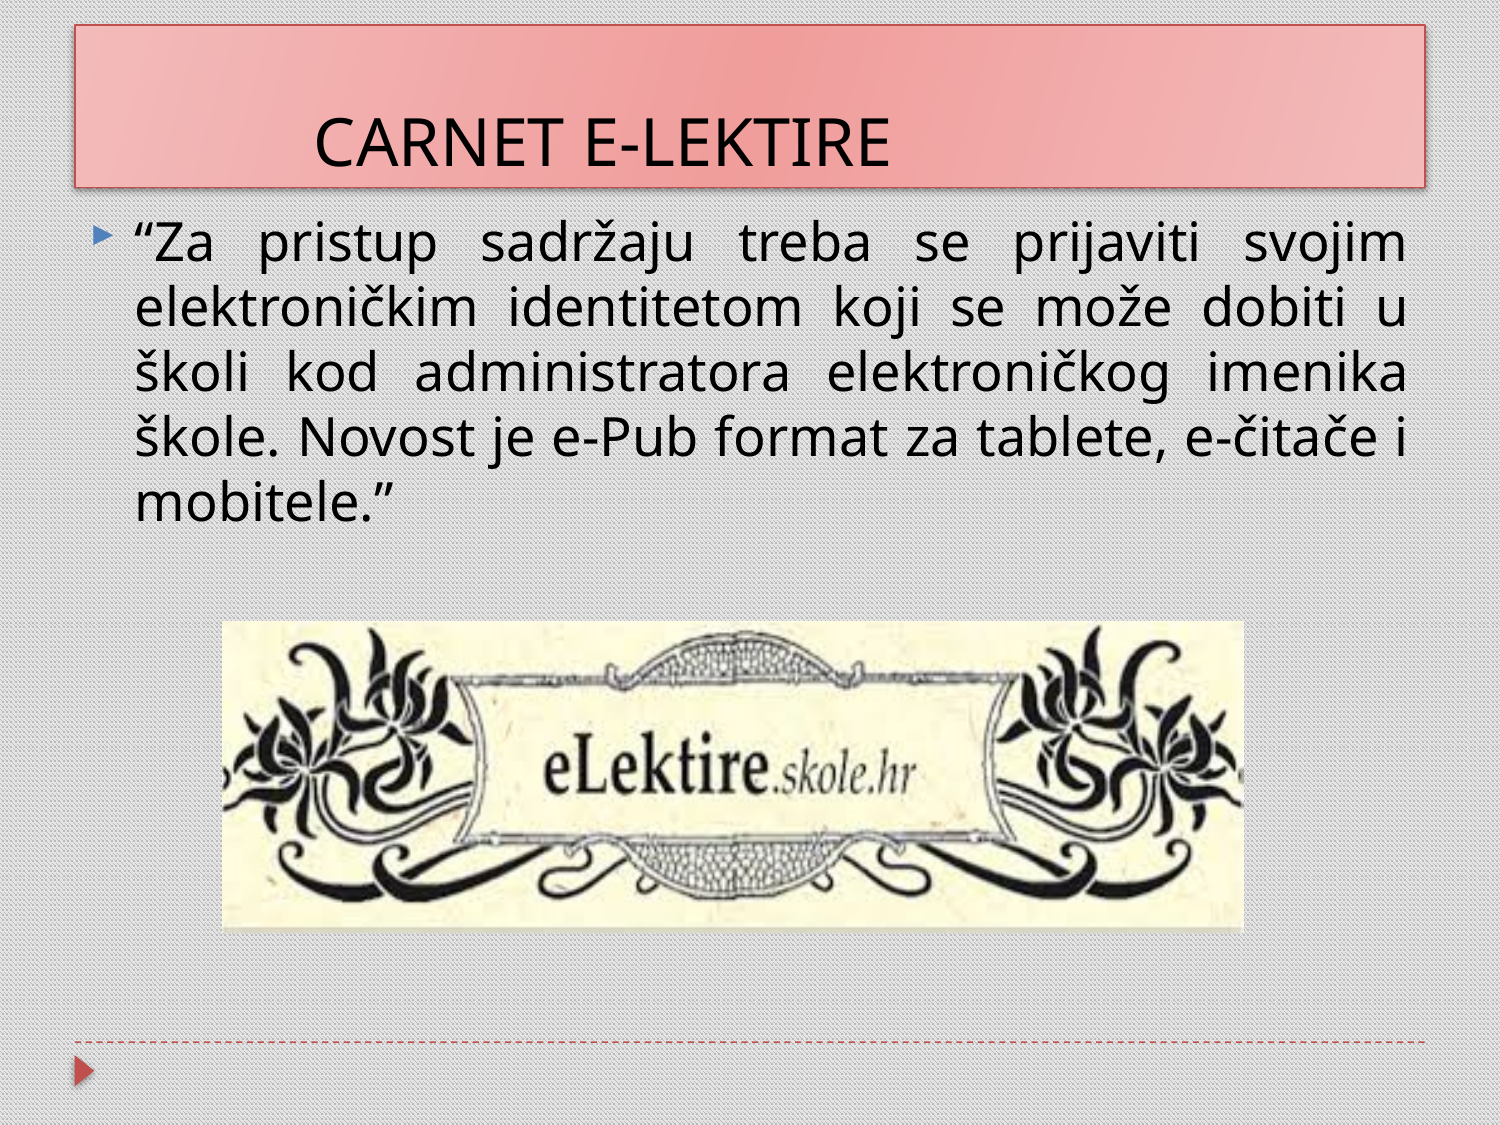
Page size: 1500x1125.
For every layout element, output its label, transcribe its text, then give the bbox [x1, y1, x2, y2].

title CARNET E-LEKTIRE [74, 24, 1426, 188]
list “Za pristup sadržaju treba se prijaviti svojim elektroničkim identitetom koji se može dobiti u školi kod administratora elektroničkog imenika škole. Novost je e-Pub format za tablete, e-čitače i mobitele.” [75, 200, 1425, 1010]
picture [222, 620, 1244, 934]
